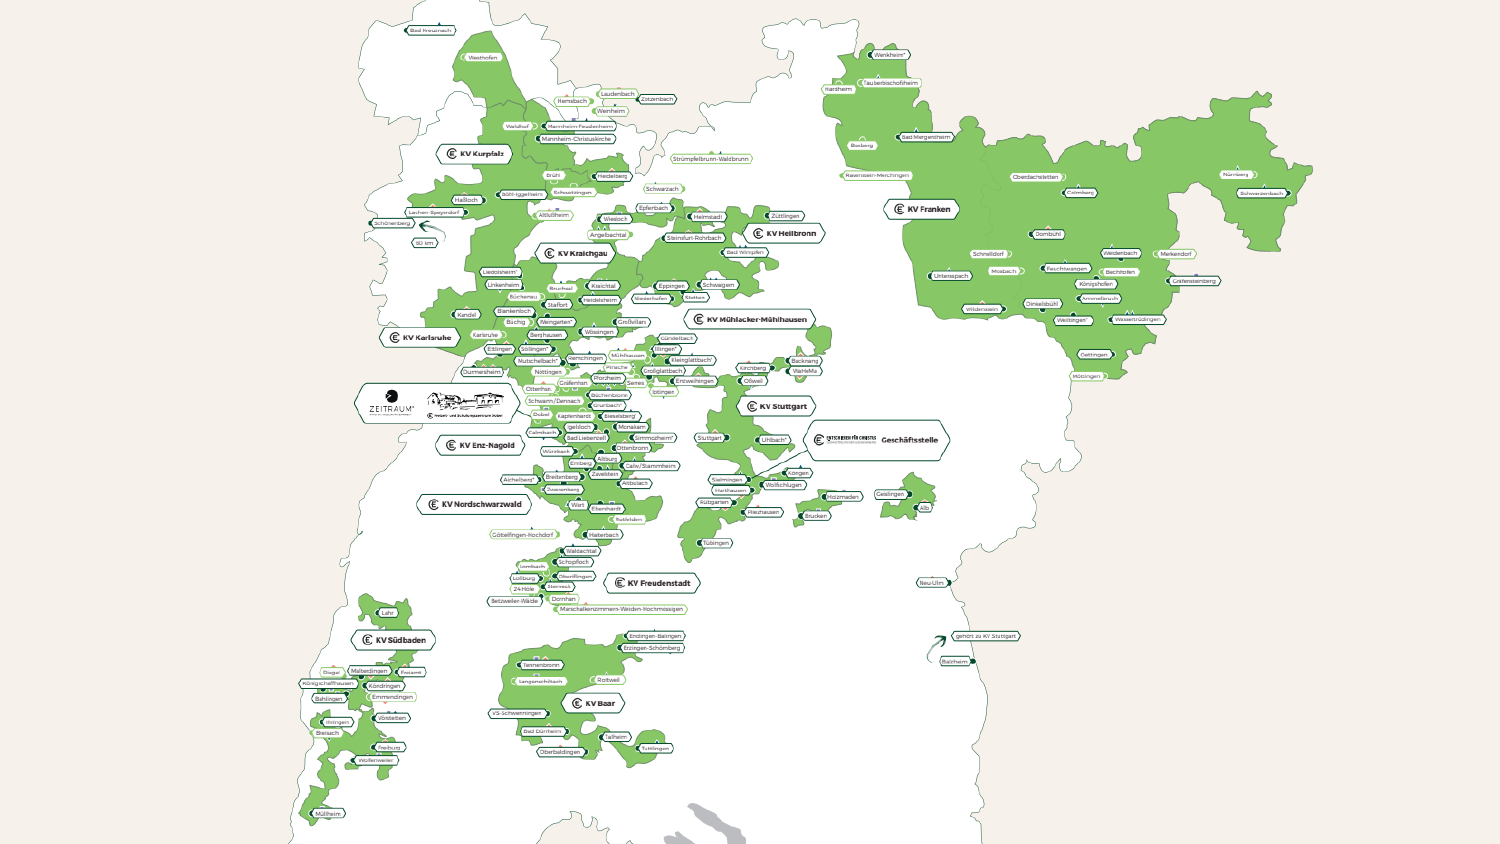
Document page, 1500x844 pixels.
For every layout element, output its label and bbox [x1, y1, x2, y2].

picture [253, 0, 1330, 844]
